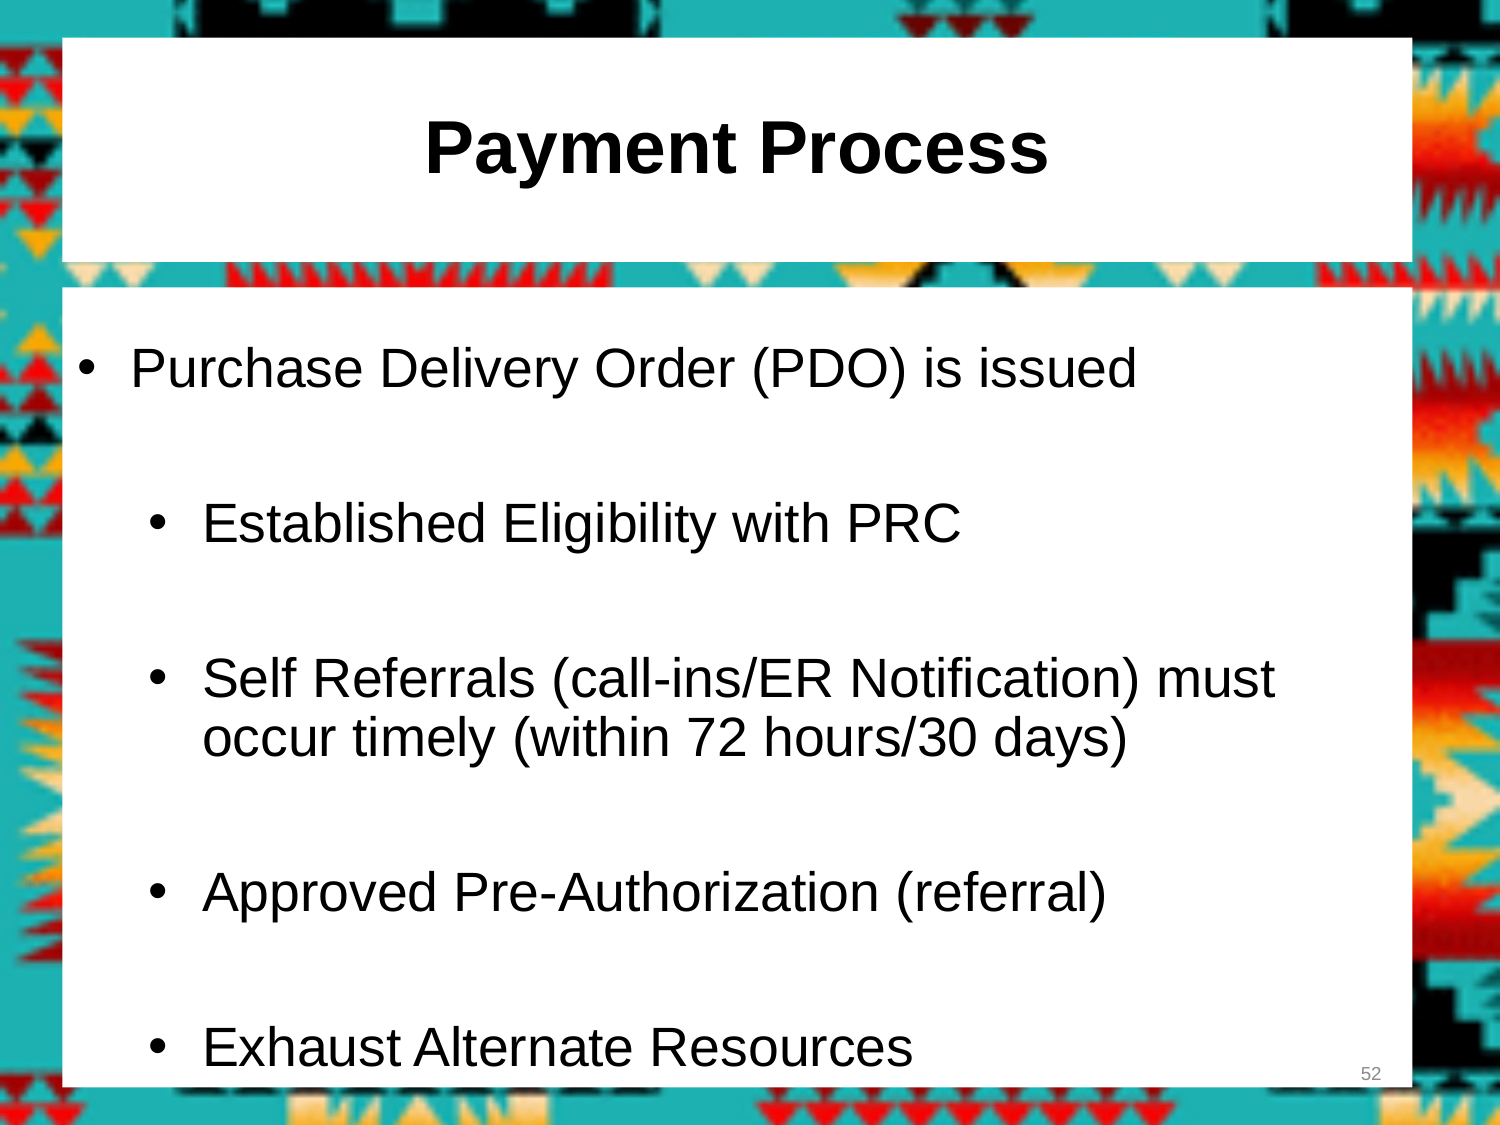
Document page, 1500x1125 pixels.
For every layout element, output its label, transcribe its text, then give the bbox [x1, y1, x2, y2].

picture [0, 0, 1500, 1125]
list Purchase Delivery Order (PDO) is issued Established Eligibility with PRC Self Referrals (call-ins/ER Notification) must occur timely (within 72 hours/30 days) Approved Pre-Authorization (referral) Exhaust Alternate Resources [62, 287, 1413, 1088]
title Payment Process [62, 37, 1413, 262]
slide_number 52 [1059, 1042, 1397, 1103]
